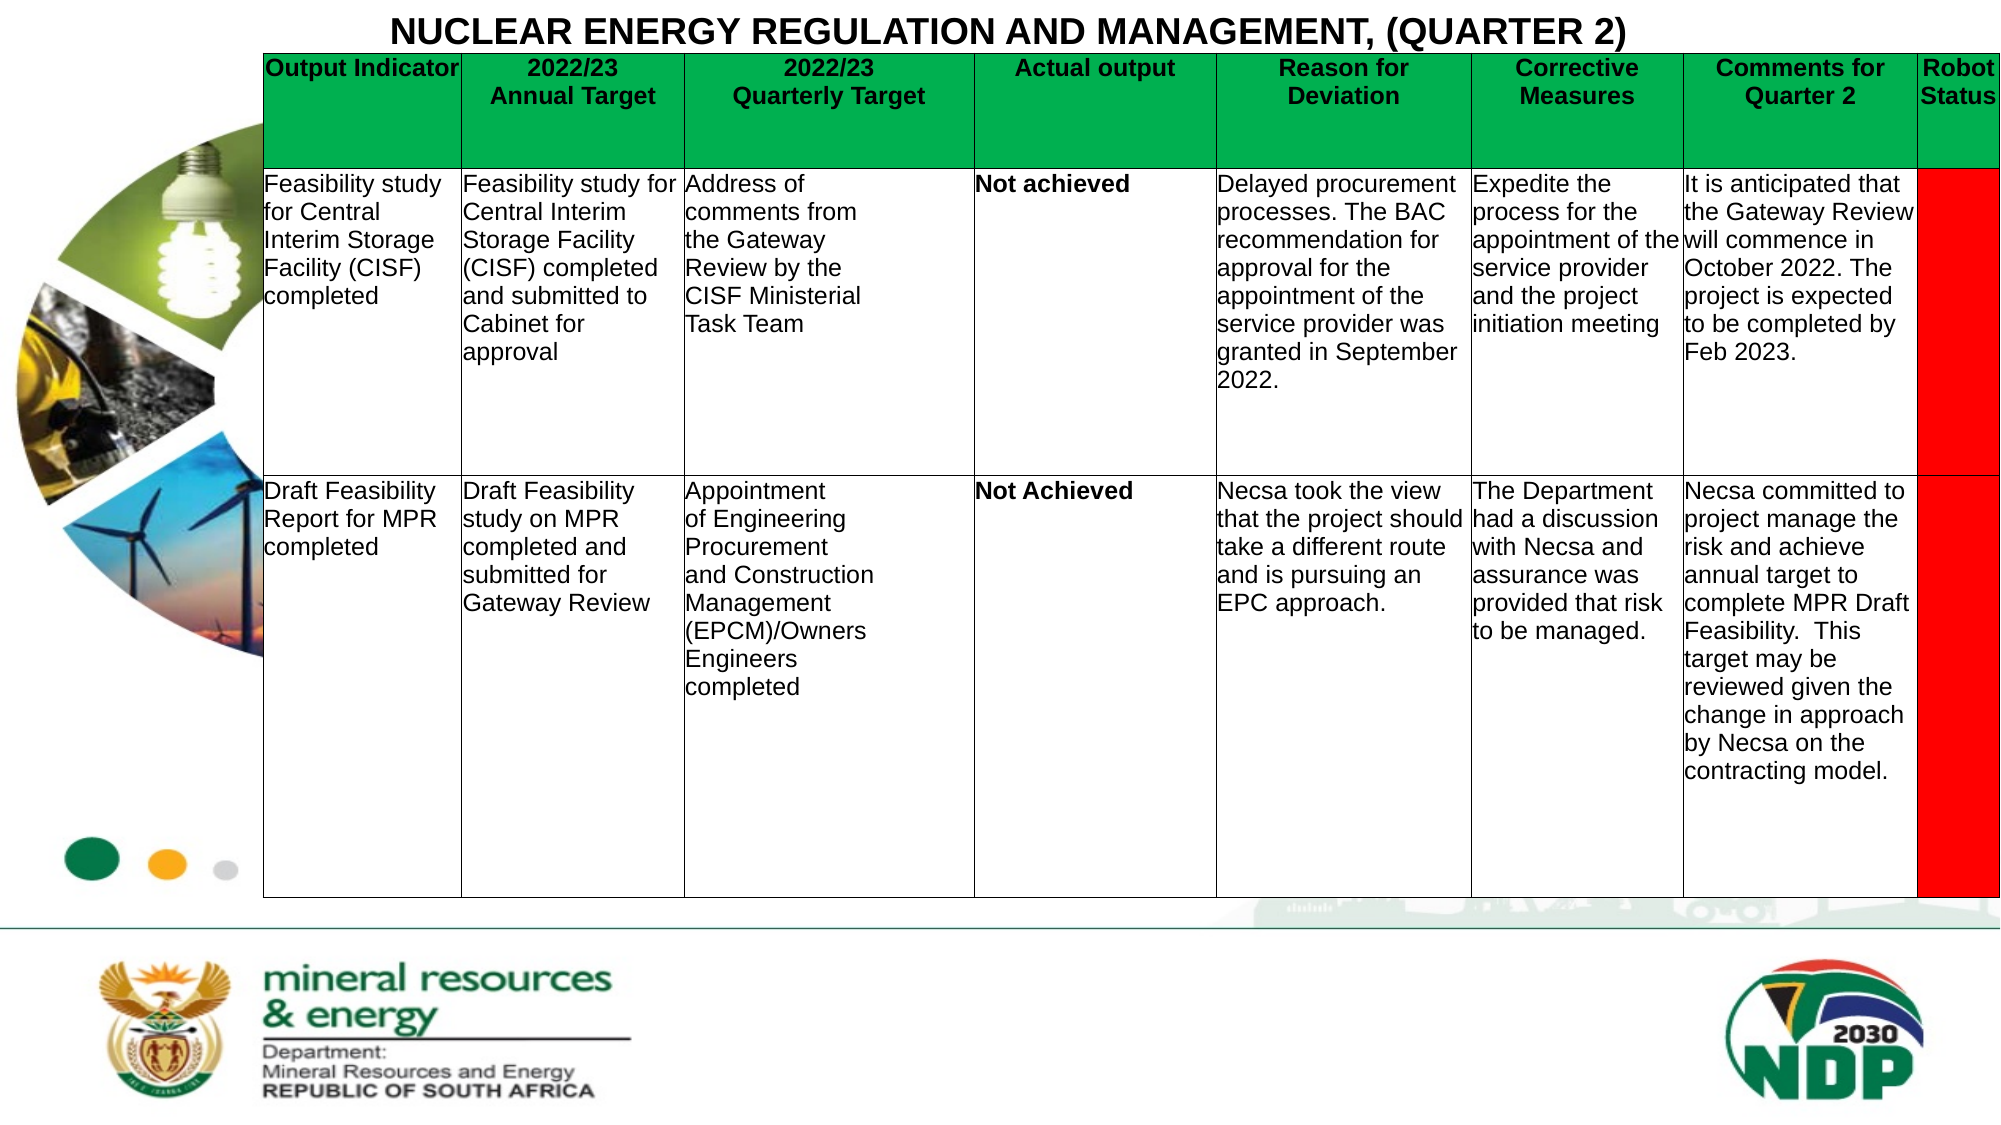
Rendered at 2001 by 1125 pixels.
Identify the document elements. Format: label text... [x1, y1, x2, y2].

table_header 2022/23 Quarterly Target [685, 60, 974, 168]
table_cell Appointment of Engineering Procurement and Construction Management (EPCM)/Owners Engineers completed [685, 476, 974, 897]
table_header Corrective Measures [1472, 60, 1683, 168]
table_cell Not achieved [975, 169, 1216, 475]
table_cell Feasibility study for Central Interim Storage Facility (CISF) completed [264, 169, 461, 475]
table_cell [1918, 476, 1999, 897]
table_cell [1918, 169, 1999, 475]
picture [0, 0, 2001, 1125]
table_cell Address of comments from the Gateway Review by the CISF Ministerial Task Team [685, 169, 974, 475]
table_header Output Indicator [264, 54, 461, 168]
table_header 2022/23 Annual Target [462, 60, 684, 168]
table_cell Delayed procurement processes. The BAC recommendation for approval for the appointment of the service provider was granted in September 2022. [1217, 169, 1471, 475]
table_header Actual output [975, 60, 1216, 168]
text_box NUCLEAR ENERGY REGULATION AND MANAGEMENT, (QUARTER 2) [375, 0, 1832, 60]
table_cell Necsa committed to project manage the risk and achieve annual target to complete MPR Draft Feasibility. This target may be reviewed given the change in approach by Necsa on the contracting model. [1684, 476, 1917, 897]
table_cell Expedite the process for the appointment of the service provider and the project initiation meeting [1472, 169, 1683, 475]
table_header Comments for Quarter 2 [1684, 54, 1917, 168]
table_cell Feasibility study for Central Interim Storage Facility (CISF) completed and submitted to Cabinet for approval [462, 169, 684, 475]
table_cell Not Achieved [975, 476, 1216, 897]
table_cell Draft Feasibility Report for MPR completed [264, 476, 461, 897]
table_cell Draft Feasibility study on MPR completed and submitted for Gateway Review [462, 476, 684, 897]
table_header Robot Status [1918, 54, 1999, 168]
table_cell It is anticipated that the Gateway Review will commence in October 2022. The project is expected to be completed by Feb 2023. [1684, 169, 1917, 475]
table_cell Necsa took the view that the project should take a different route and is pursuing an EPC approach. [1217, 476, 1471, 897]
table_cell The Department had a discussion with Necsa and assurance was provided that risk to be managed. [1472, 476, 1683, 897]
table_header Reason for Deviation [1217, 60, 1471, 168]
